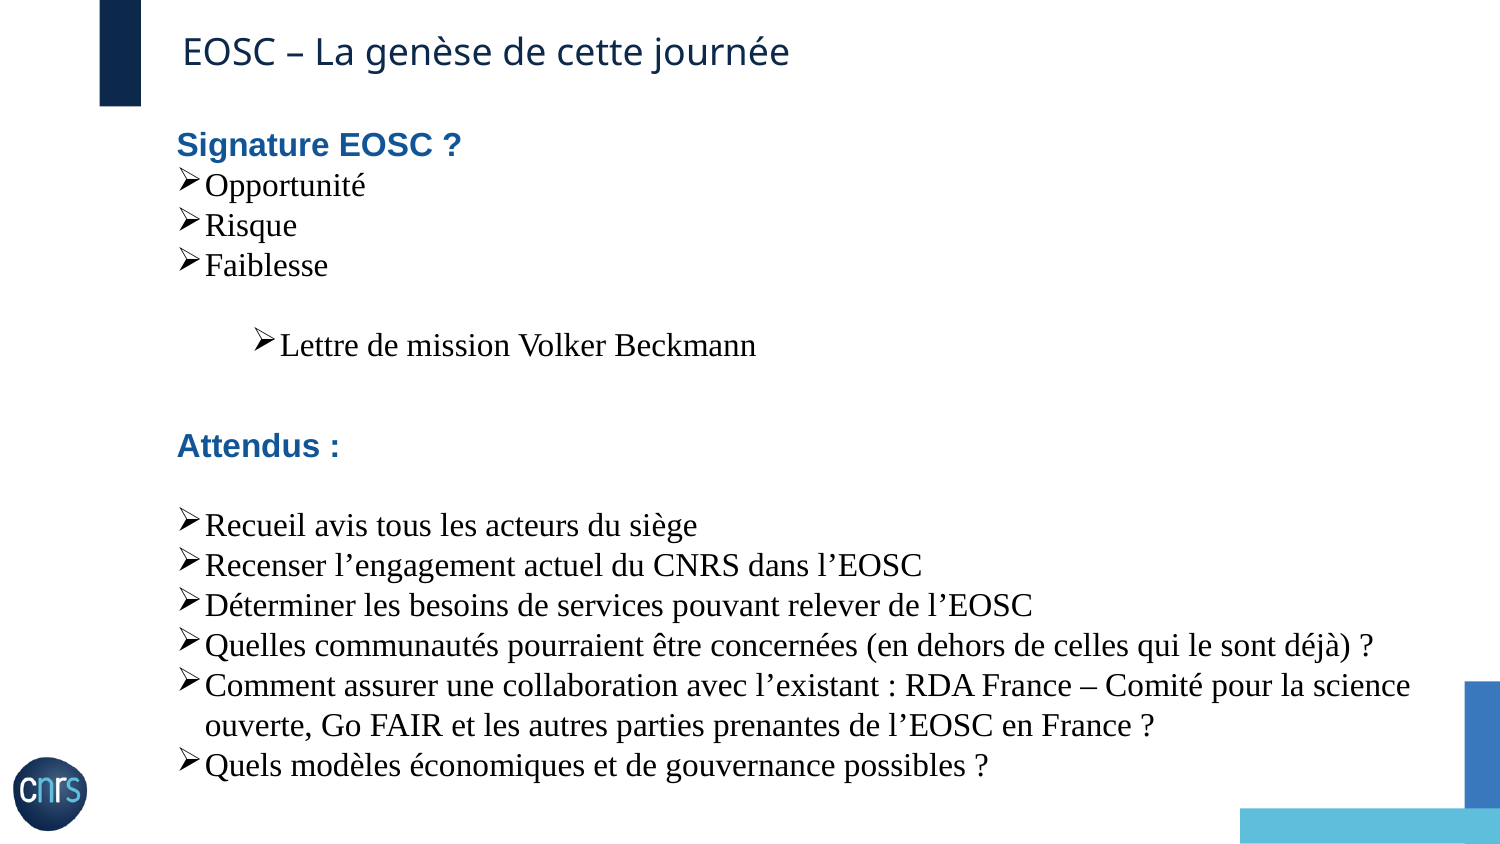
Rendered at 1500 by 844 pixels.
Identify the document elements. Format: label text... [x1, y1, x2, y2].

text_box Signature EOSC ? Opportunité Risque Faiblesse Lettre de mission Volker Beckmann [161, 116, 1228, 371]
picture [11, 755, 89, 833]
text_box Attendus : Recueil avis tous les acteurs du siège Recenser l’engagement actuel du CNRS dans l’EOSC Déterminer les besoins de services pouvant relever de l’EOSC Quelles communautés pourraient être concernées (en dehors de celles qui le sont déjà) ? Comment assurer une collaboration avec l’existant : RDA France – Comité pour la science ouverte, Go FAIR et les autres parties prenantes de l’EOSC en France ? Quels modèles économiques et de gouvernance possibles ? [161, 416, 1500, 844]
title EOSC – La genèse de cette journée [182, 14, 1228, 74]
